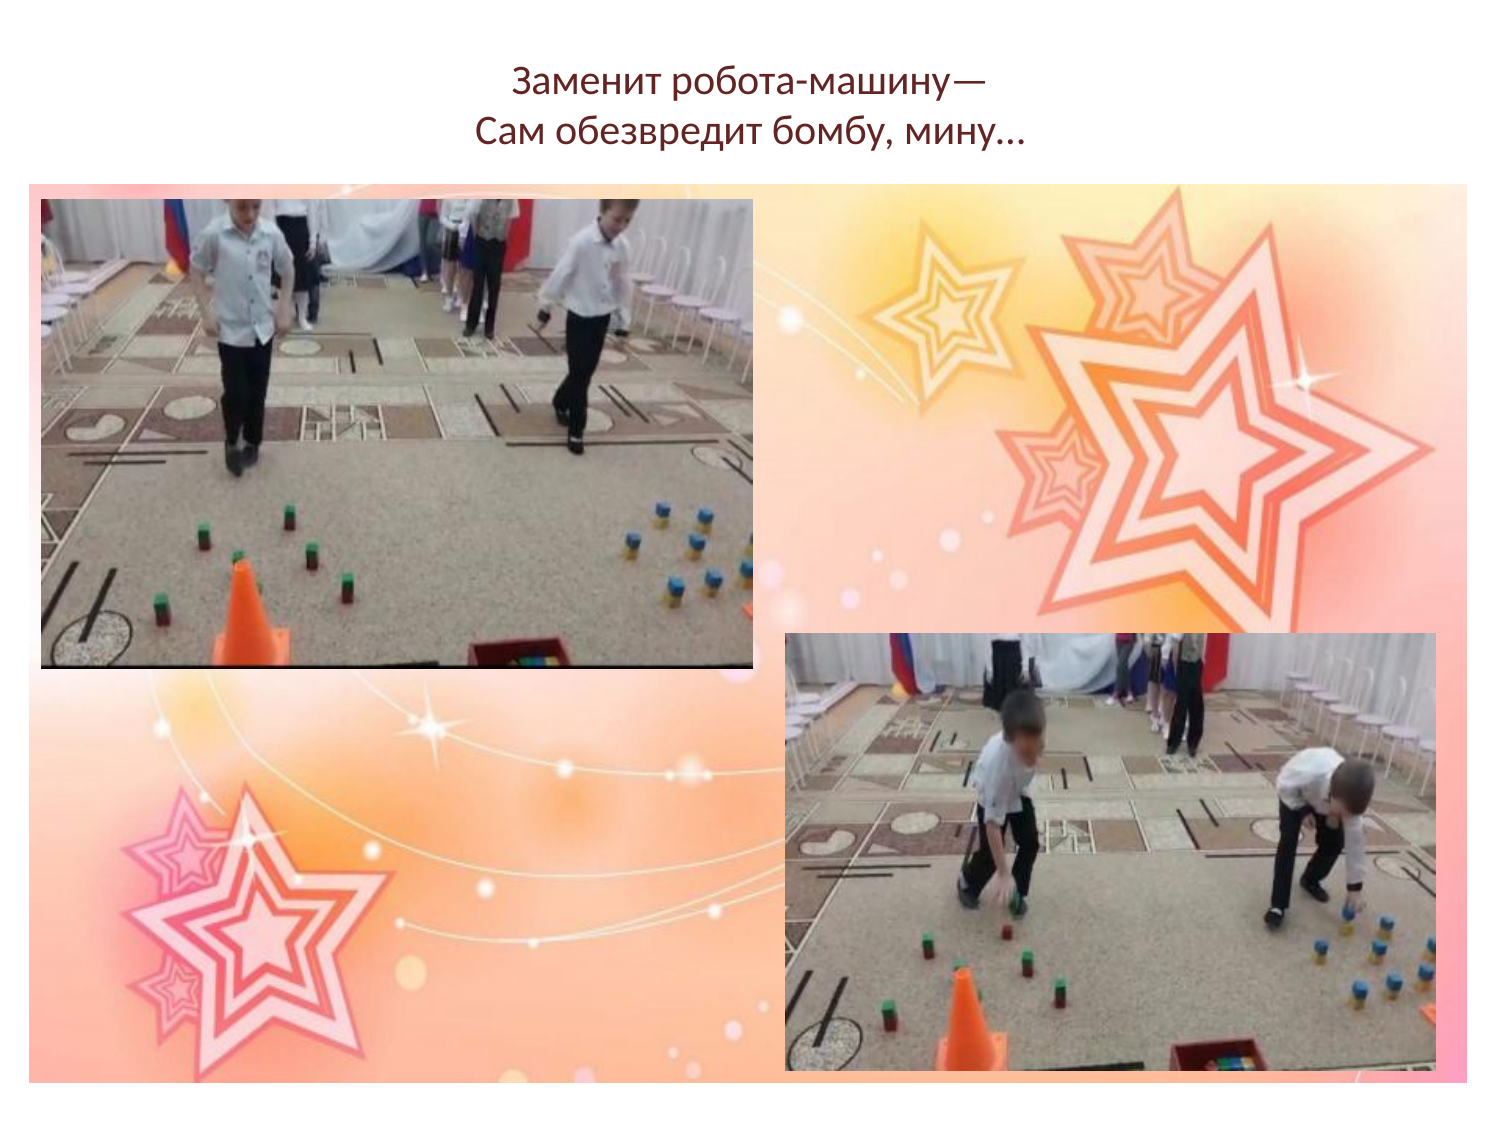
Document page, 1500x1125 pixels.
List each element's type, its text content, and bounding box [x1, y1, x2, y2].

picture [29, 184, 1467, 1083]
title Заменит робота-машину— Сам обезвредит бомбу, мину… [75, 45, 1425, 161]
